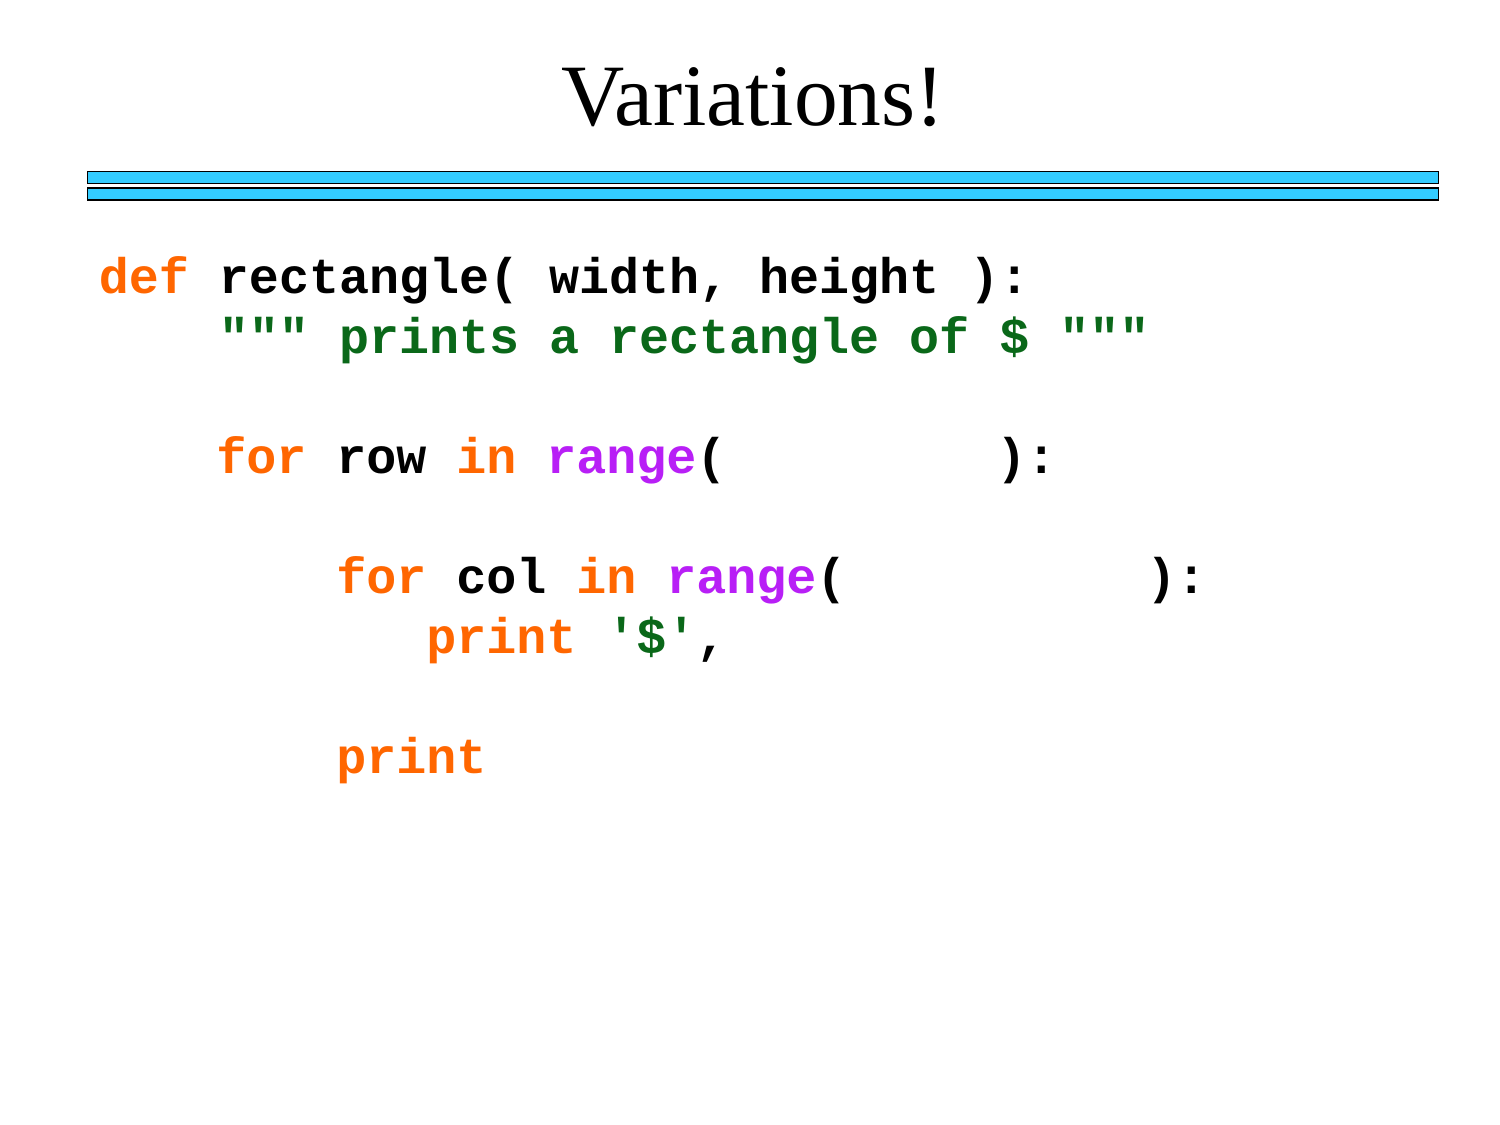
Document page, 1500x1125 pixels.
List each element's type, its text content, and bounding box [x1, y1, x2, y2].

text_box for row in range( ): for col in range( ): print '$', print [201, 416, 1222, 792]
text_box def rectangle( width, height ): """ prints a rectangle of $ """ [84, 235, 1164, 371]
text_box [87, 171, 1439, 201]
title Variations! [115, 39, 1391, 142]
